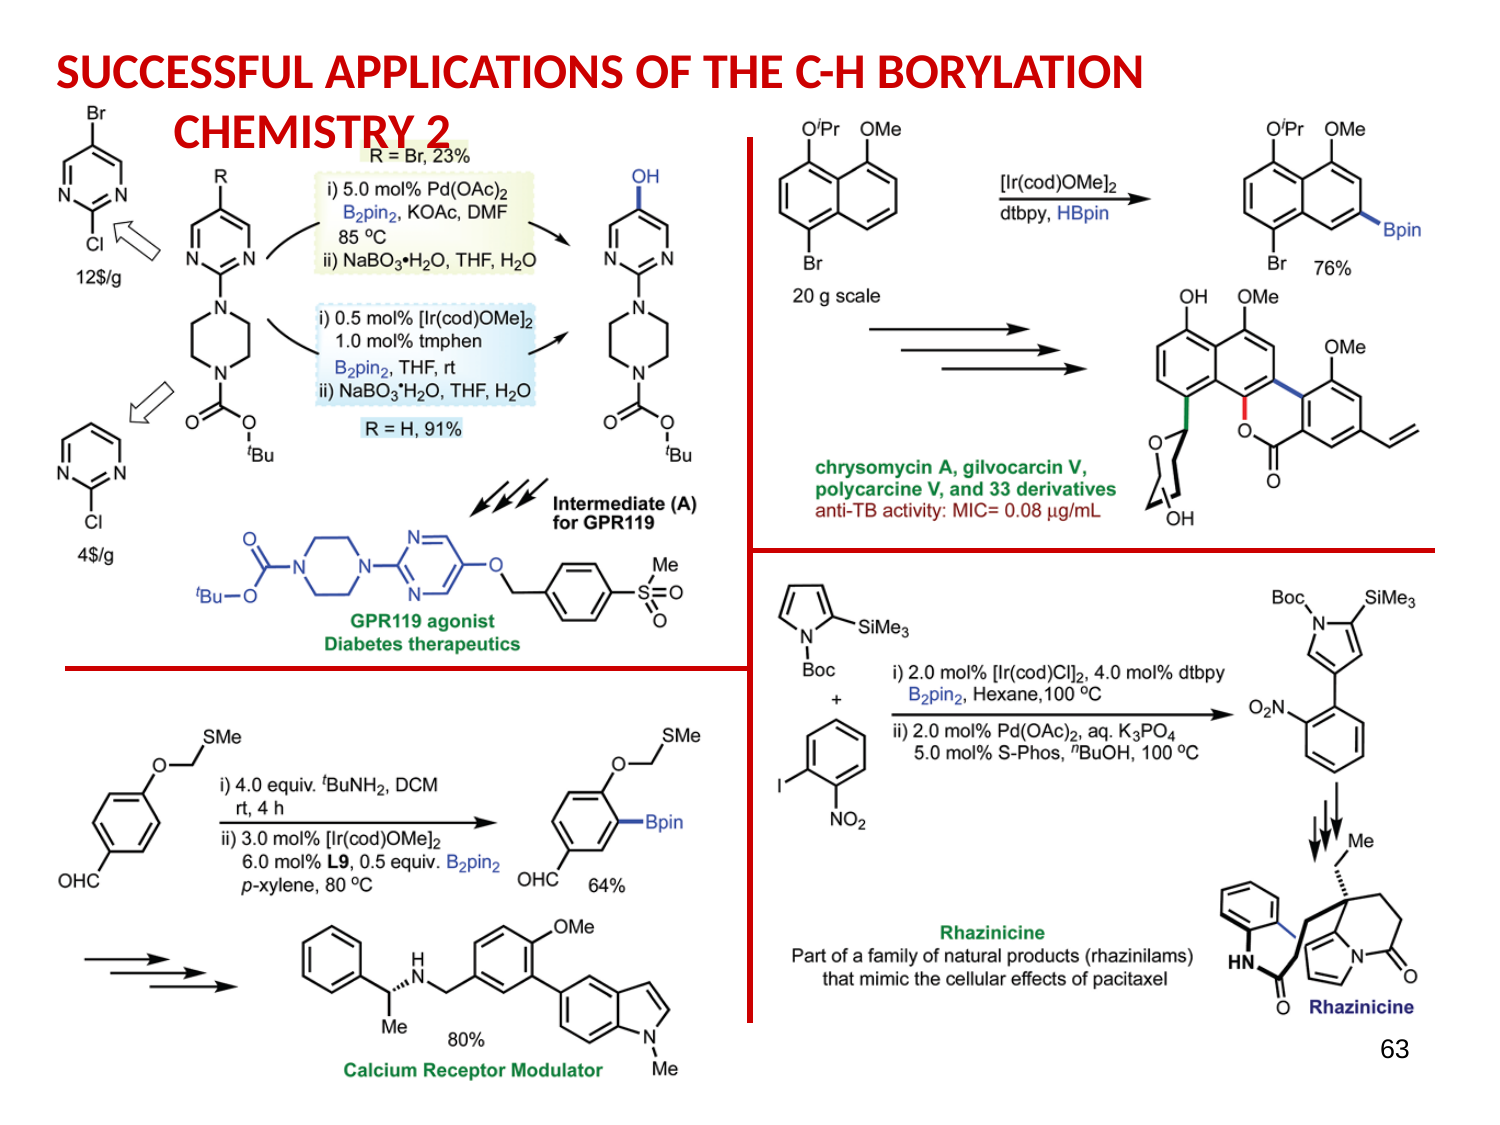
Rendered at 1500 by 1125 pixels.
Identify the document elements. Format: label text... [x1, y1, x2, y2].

picture [765, 113, 1424, 533]
picture [761, 576, 1423, 1024]
picture [52, 720, 710, 1083]
text_box Successful Applications of the C-H Borylation Chemistry 2 [41, 30, 1294, 166]
slide_number 63 [1074, 1028, 1426, 1103]
picture [46, 96, 703, 658]
